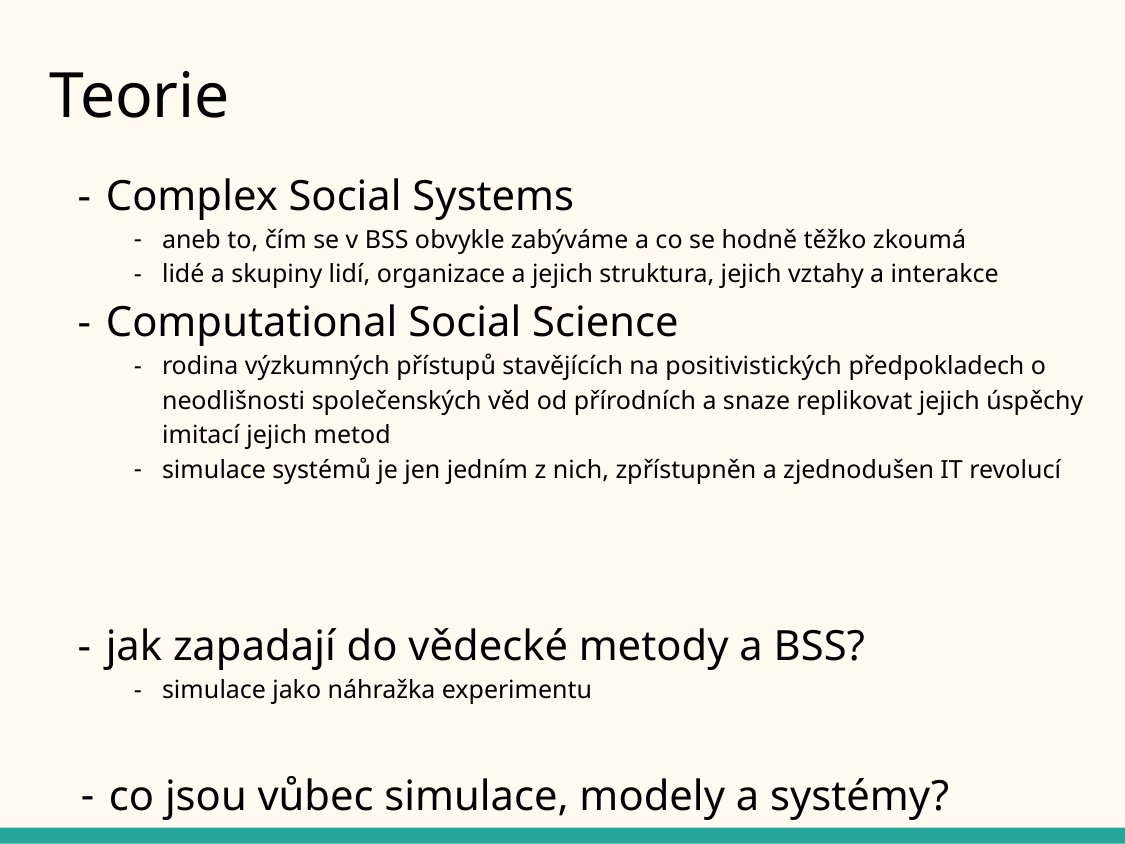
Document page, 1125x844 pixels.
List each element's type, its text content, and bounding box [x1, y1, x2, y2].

list Complex Social Systems aneb to, čím se v BSS obvykle zabýváme a co se hodně těžko zkoumá lidé a skupiny lidí, organizace a jejich struktura, jejich vztahy a interakce Computational Social Science rodina výzkumných přístupů stavějících na positivistických předpokladech o neodlišnosti společenských věd od přírodních a snaze replikovat jejich úspěchy imitací jejich metod simulace systémů je jen jedním z nich, zpřístupněn a zjednodušen IT revolucí jak zapadají do vědecké metody a BSS? simulace jako náhražka experimentu co jsou vůbec simulace, modely a systémy? [38, 150, 1125, 824]
title Teorie [38, 43, 1087, 120]
